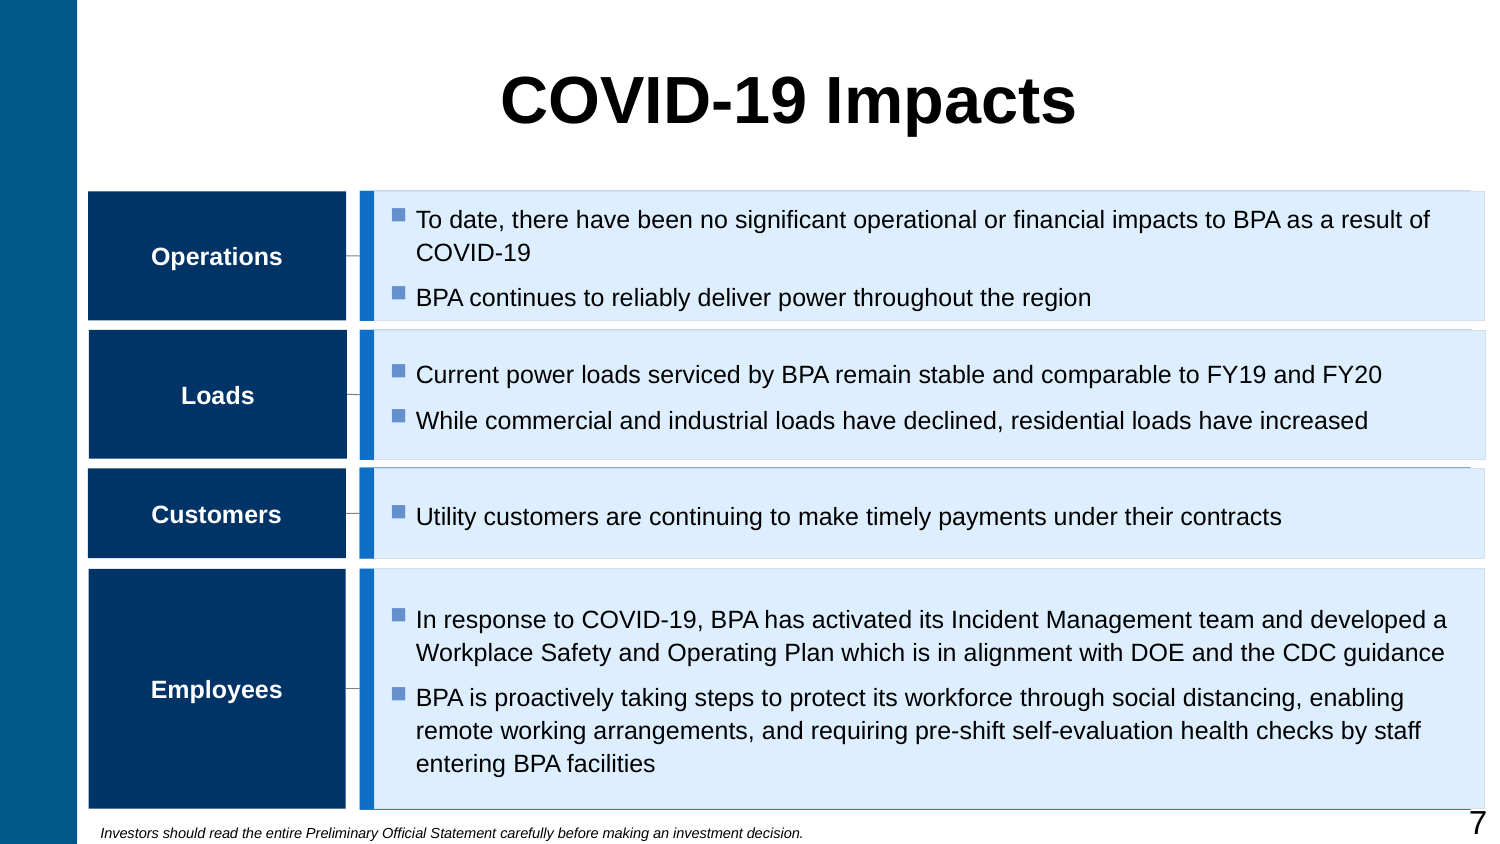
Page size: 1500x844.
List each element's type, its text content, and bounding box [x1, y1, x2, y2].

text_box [88, 329, 1486, 460]
text_box COVID-19 Impacts [78, 22, 1500, 181]
text_box Investors should read the entire Preliminary Official Statement carefully before making an investment decision. [85, 816, 841, 844]
slide_number 7 [1434, 795, 1499, 841]
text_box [88, 568, 1485, 809]
text_box [0, 0, 78, 844]
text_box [87, 468, 1485, 559]
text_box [88, 191, 1485, 321]
